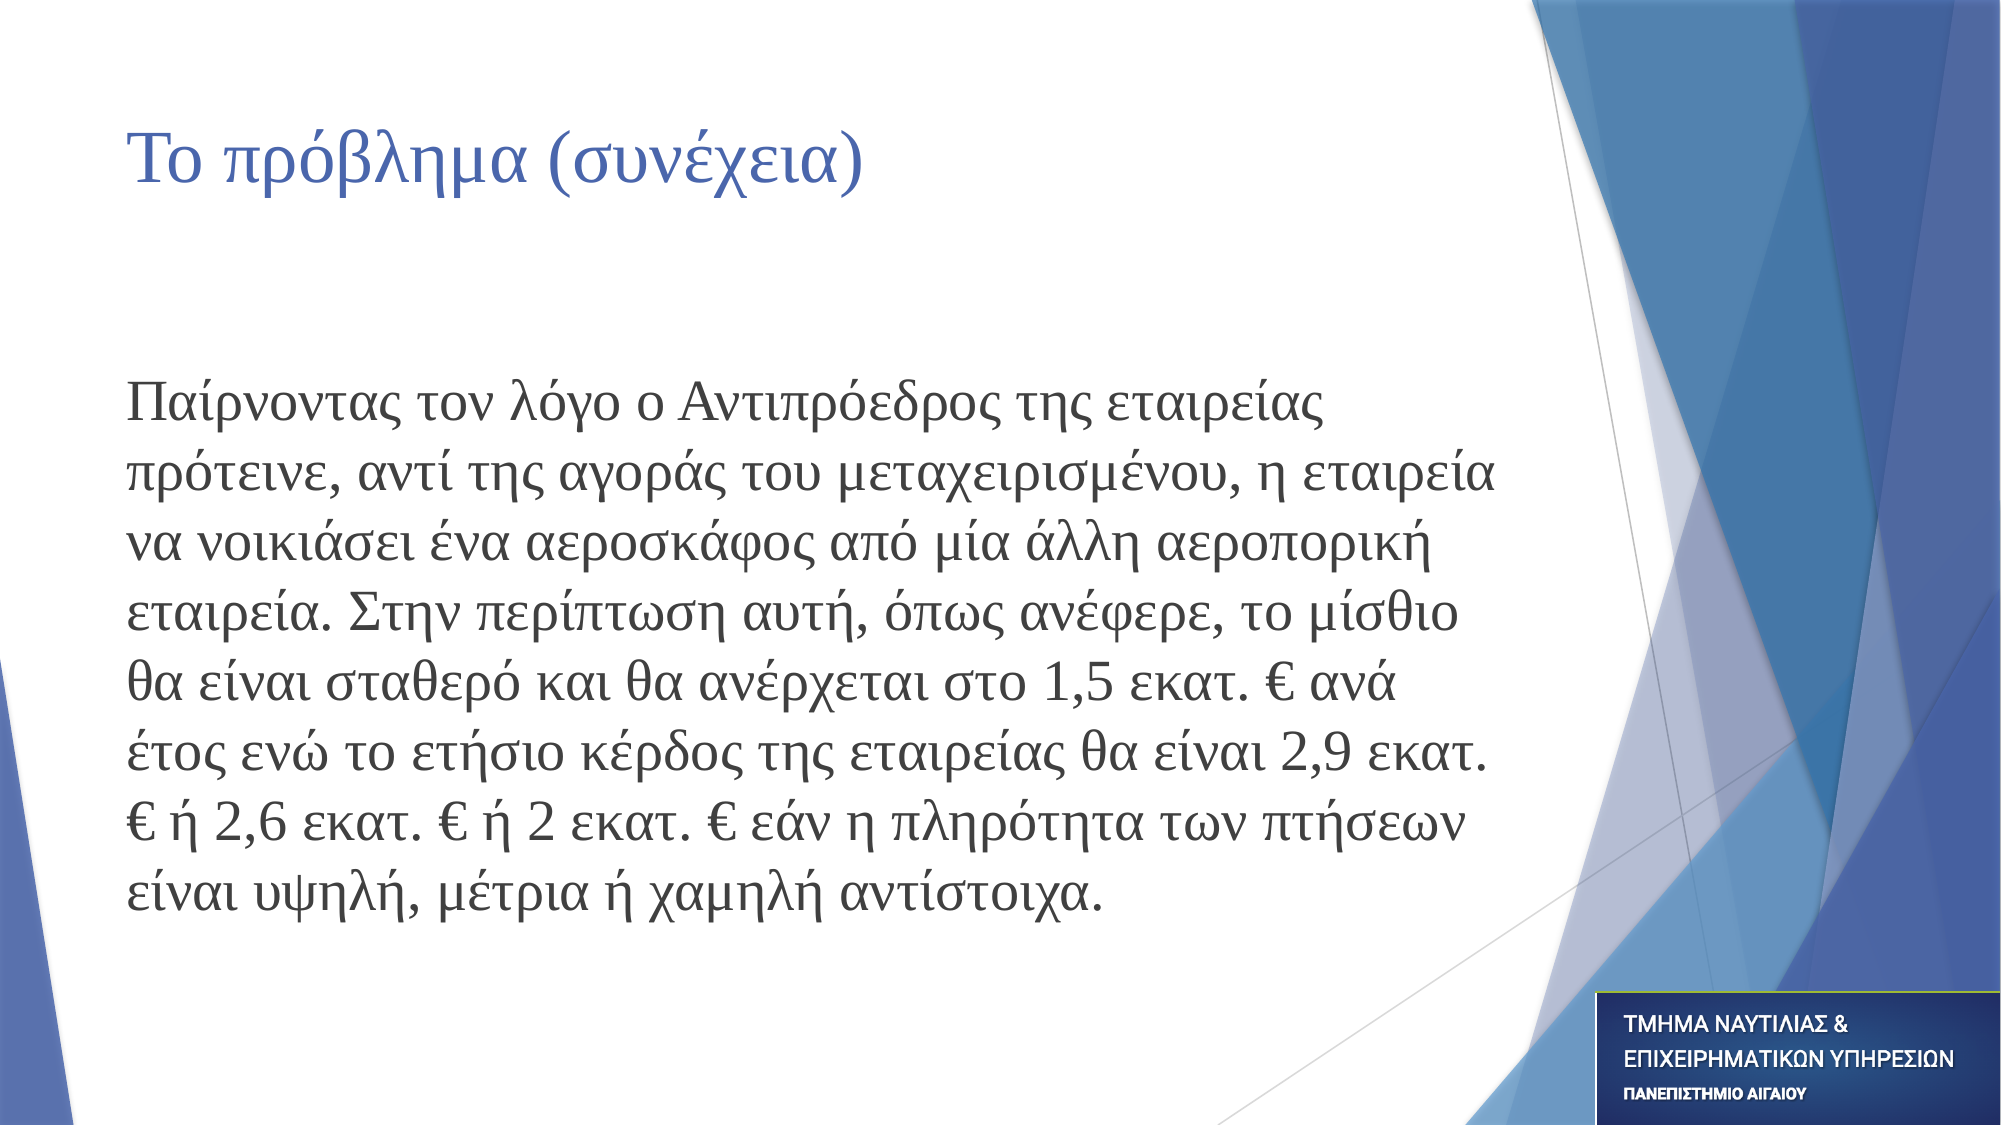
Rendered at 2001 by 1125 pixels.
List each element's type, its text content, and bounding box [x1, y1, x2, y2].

list Παίρνοντας τον λόγο ο Αντιπρόεδρος της εταιρείας πρότεινε, αντί της αγοράς του μεταχειρισμένου, η εταιρεία να νοικιάσει ένα αεροσκάφος από μία άλλη αεροπορική εταιρεία. Στην περίπτωση αυτή, όπως ανέφερε, το μίσθιο θα είναι σταθερό και θα ανέρχεται στο 1,5 εκατ. € ανά έτος ενώ το ετήσιο κέρδος της εταιρείας θα είναι 2,9 εκατ. € ή 2,6 εκατ. € ή 2 εκατ. € εάν η πληρότητα των πτήσεων είναι υψηλή, μέτρια ή χαμηλή αντίστοιχα. [111, 354, 1522, 992]
picture [1595, 991, 2000, 1125]
title Το πρόβλημα (συνέχεια) [111, 99, 1522, 317]
